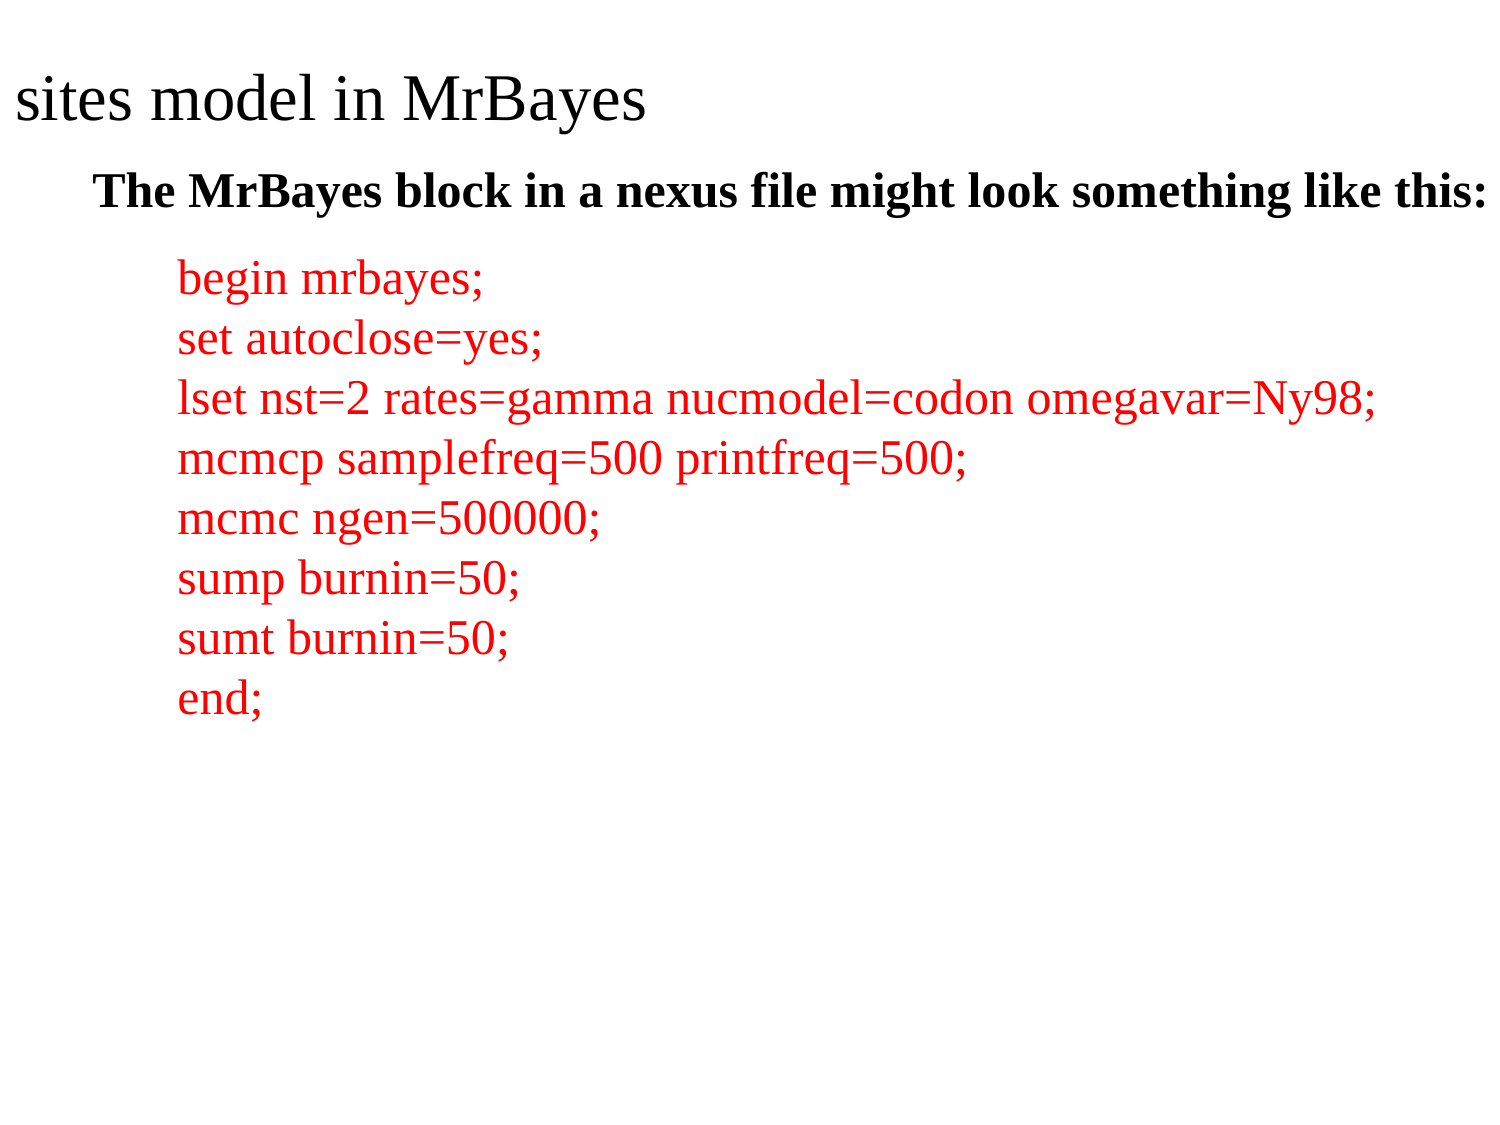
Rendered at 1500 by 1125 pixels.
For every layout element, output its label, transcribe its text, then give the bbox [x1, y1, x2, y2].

text_box begin mrbayes; set autoclose=yes; lset nst=2 rates=gamma nucmodel=codon omegavar=Ny98; mcmcp samplefreq=500 printfreq=500; mcmc ngen=500000; sump burnin=50; sumt burnin=50; end; [162, 237, 1500, 733]
title sites model in MrBayes [0, 0, 1275, 188]
text_box The MrBayes block in a nexus file might look something like this: [77, 149, 1500, 225]
